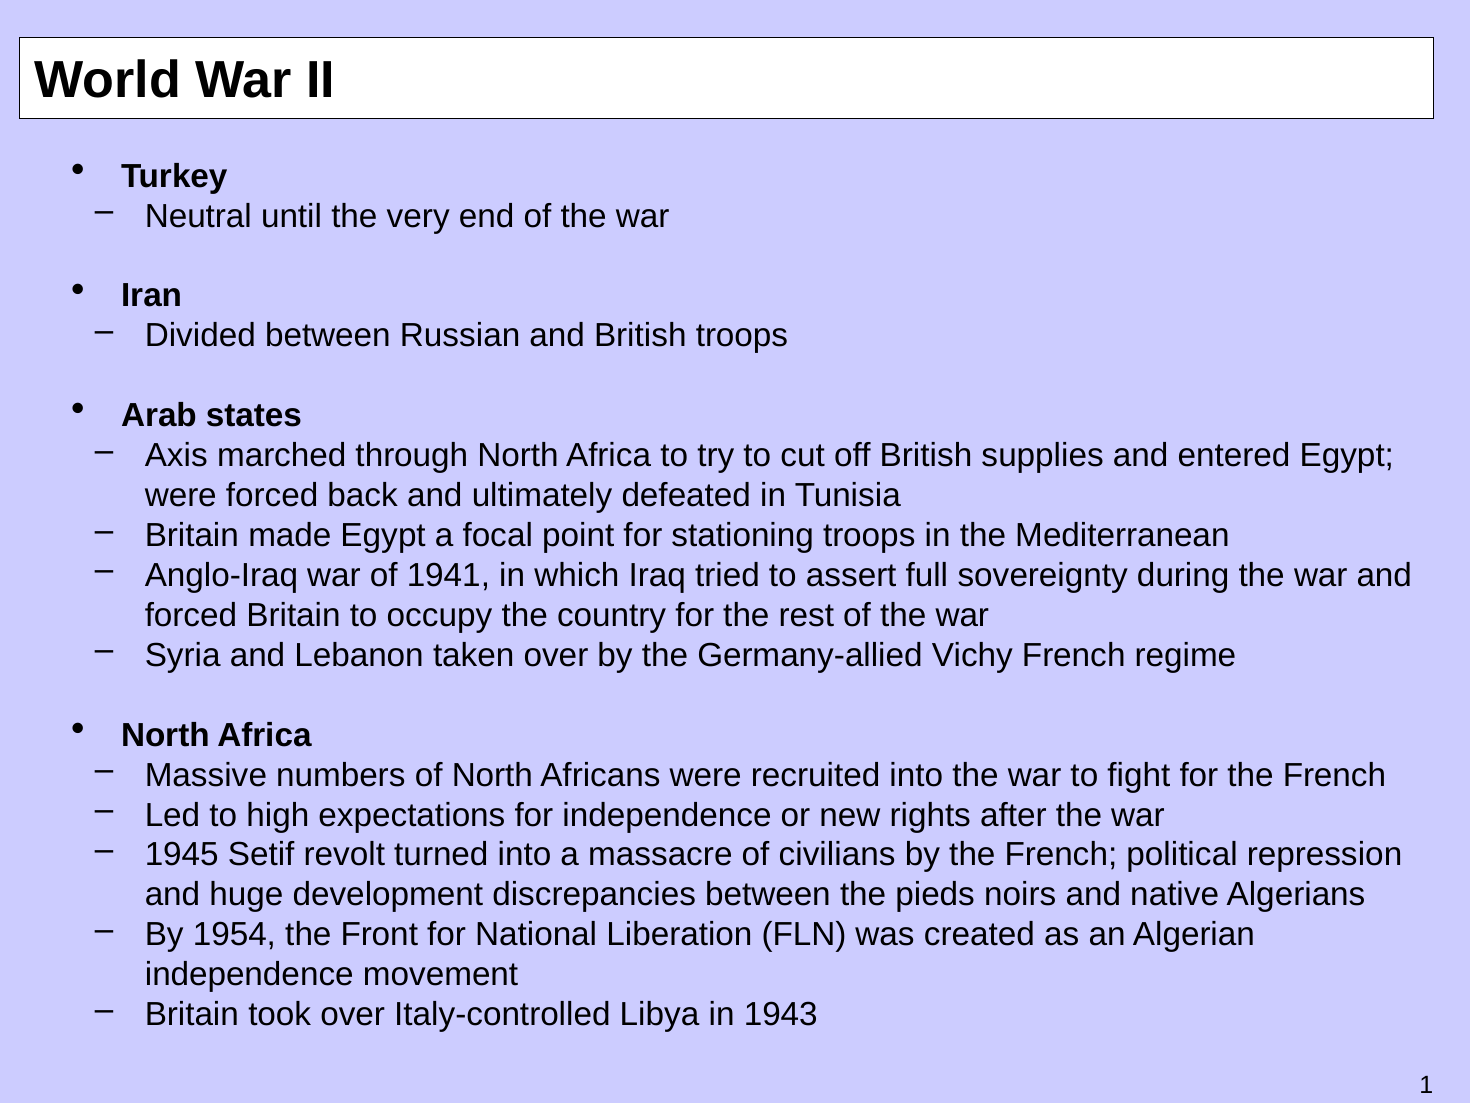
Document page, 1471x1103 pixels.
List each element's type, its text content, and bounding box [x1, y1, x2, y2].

slide_number 0 [1402, 1067, 1434, 1099]
text_box Turkey Neutral until the very end of the war Iran Divided between Russian and British troops Arab states Axis marched through North Africa to try to cut off British supplies and entered Egypt; were forced back and ultimately defeated in Tunisia Britain made Egypt a focal point for stationing troops in the Mediterranean Anglo-Iraq war of 1941, in which Iraq tried to assert full sovereignty during the war and forced Britain to occupy the country for the rest of the war Syria and Lebanon taken over by the Germany-allied Vichy French regime North Africa Massive numbers of North Africans were recruited into the war to fight for the French Led to high expectations for independence or new rights after the war 1945 Setif revolt turned into a massacre of civilians by the French; political repression and huge development discrepancies between the pieds noirs and native Algerians By 1954, the Front for National Liberation (FLN) was created as an Algerian independence movement Britain took over Italy-controlled Libya in 1943 [70, 119, 1427, 1033]
title World War II [19, 37, 1434, 119]
